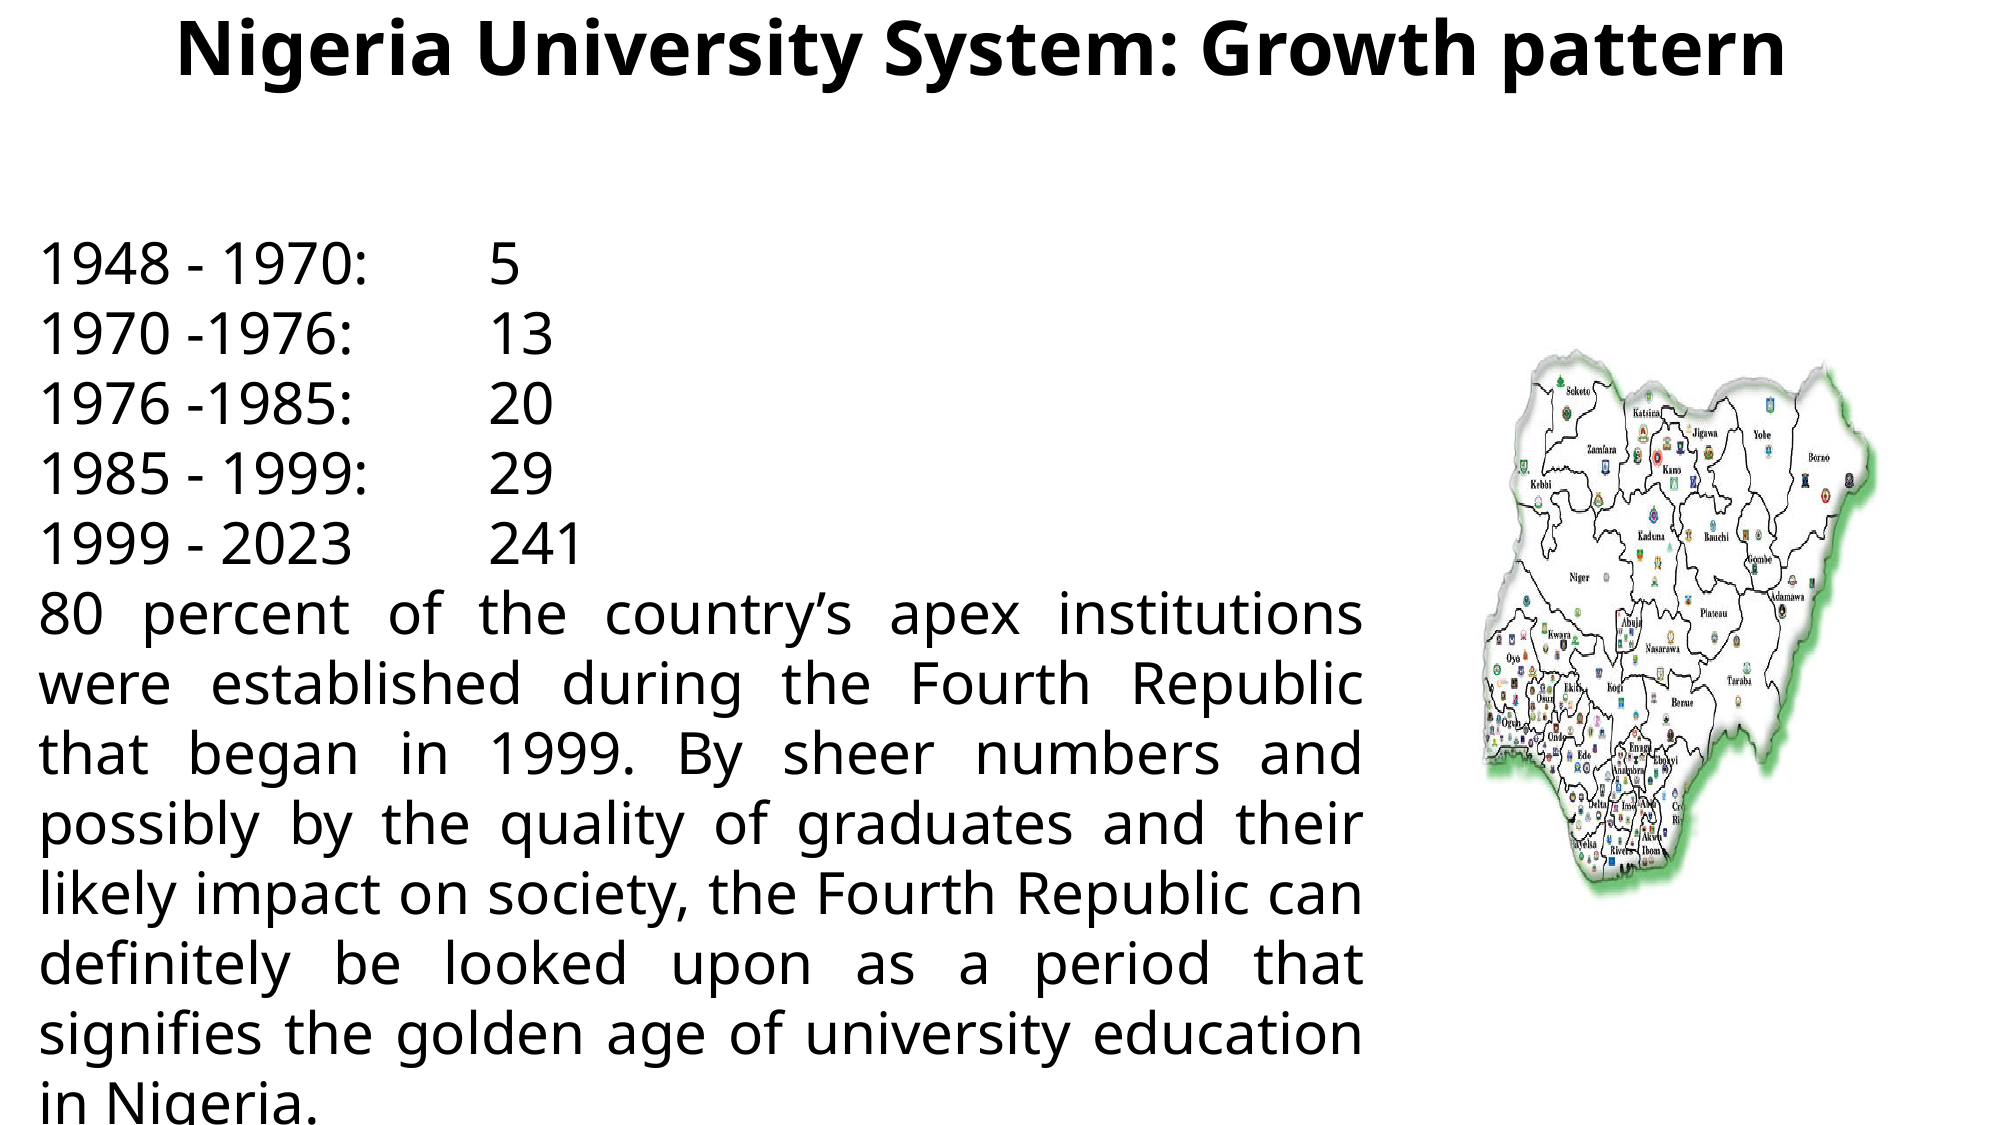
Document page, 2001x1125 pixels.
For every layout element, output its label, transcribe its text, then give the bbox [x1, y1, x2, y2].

text_box 1948 - 1970: 5 1970 -1976: 13 1976 -1985: 20 1985 - 1999: 29 1999 - 2023 241 80 percent of the country’s apex institutions were established during the Fourth Republic that began in 1999. By sheer numbers and possibly by the quality of graduates and their likely impact on society, the Fourth Republic can definitely be looked upon as a period that signifies the golden age of university education in Nigeria. [23, 218, 1380, 1125]
title Nigeria University System: Growth pattern [159, 0, 1938, 103]
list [1259, 188, 2000, 1095]
